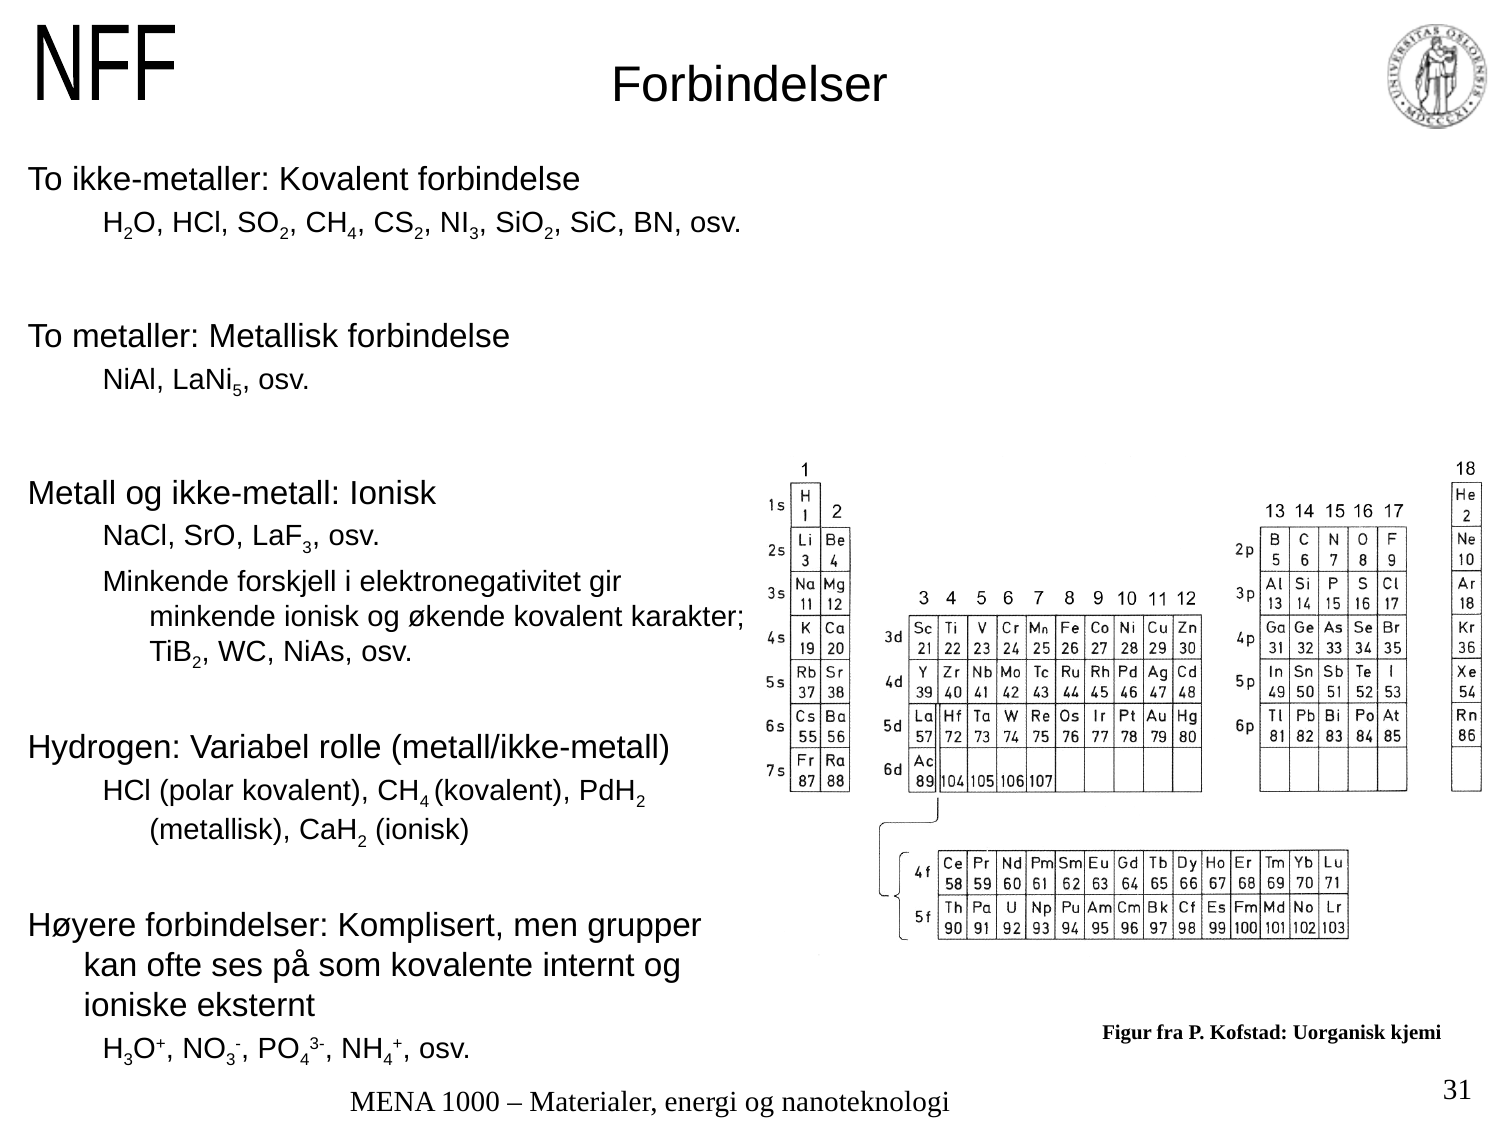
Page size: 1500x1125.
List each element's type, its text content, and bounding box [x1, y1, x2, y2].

picture [1388, 24, 1500, 129]
footer MENA 1000 – Materialer, energi og nanoteknologi [312, 1074, 988, 1125]
text_box Figur fra P. Kofstad: Uorganisk kjemi [1087, 1011, 1500, 1052]
title Forbindelser [112, 0, 1388, 176]
picture [749, 455, 1500, 979]
slide_number 31 [1349, 1062, 1488, 1113]
list To ikke-metaller: Kovalent forbindelse H2O, HCl, SO2, CH4, CS2, NI3, SiO2, SiC, BN, osv. To metaller: Metallisk forbindelse NiAl, LaNi5, osv. Metall og ikke-metall: Ionisk NaCl, SrO, LaF3, osv. Minkende forskjell i elektronegativitet gir minkende ionisk og økende kovalent karakter; TiB2, WC, NiAs, osv. Hydrogen: Variabel rolle (metall/ikke-metall) HCl (polar kovalent), CH4 (kovalent), PdH2 (metallisk), CaH2 (ionisk) Høyere forbindelser: Komplisert, men grupper kan ofte ses på som kovalente internt og ioniske eksternt H3O+, NO3-, PO43-, NH4+, osv. [12, 149, 763, 1076]
